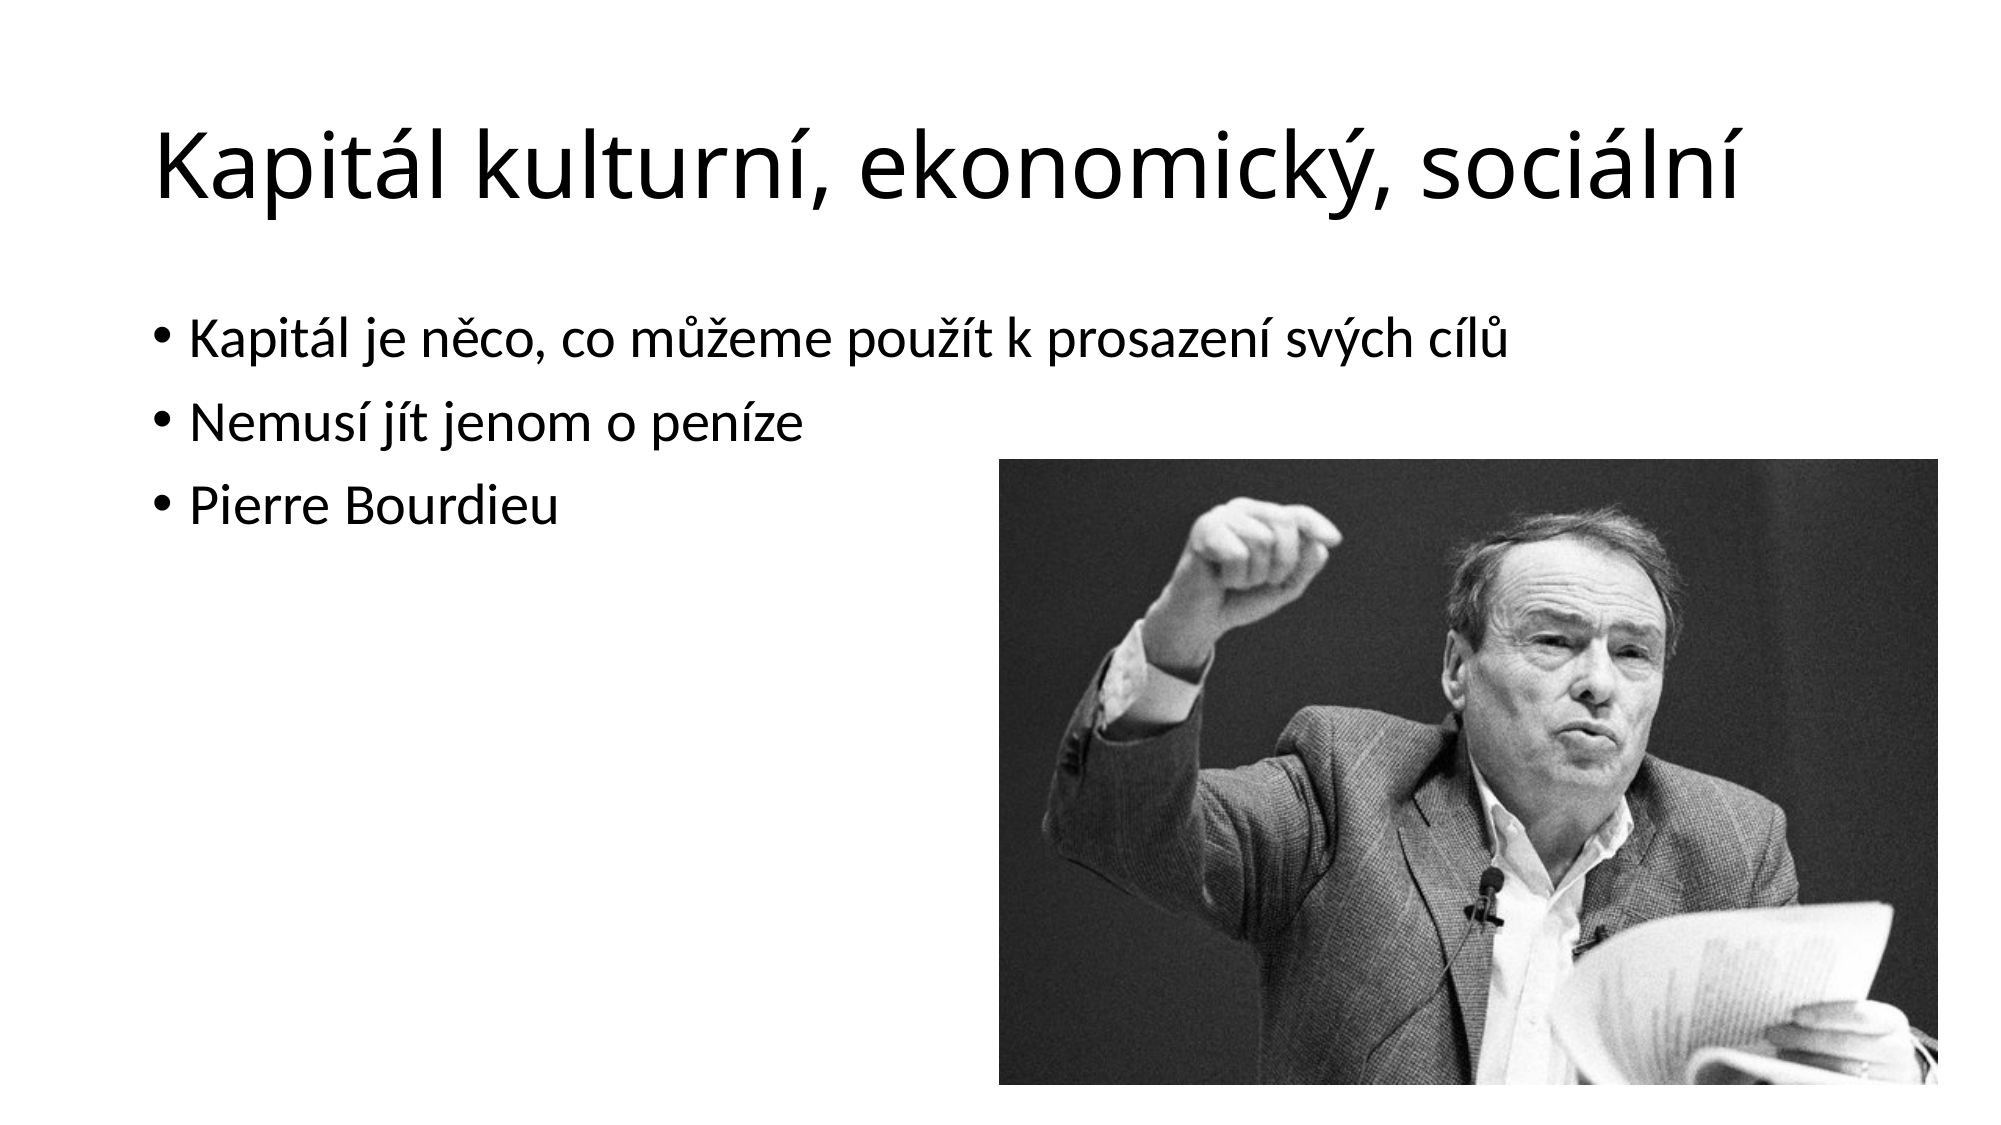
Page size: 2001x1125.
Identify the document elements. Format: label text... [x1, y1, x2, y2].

list Kapitál je něco, co můžeme použít k prosazení svých cílů Nemusí jít jenom o peníze Pierre Bourdieu [137, 299, 1863, 1014]
title Kapitál kulturní, ekonomický, sociální [137, 59, 1863, 278]
picture [999, 459, 1938, 1085]
